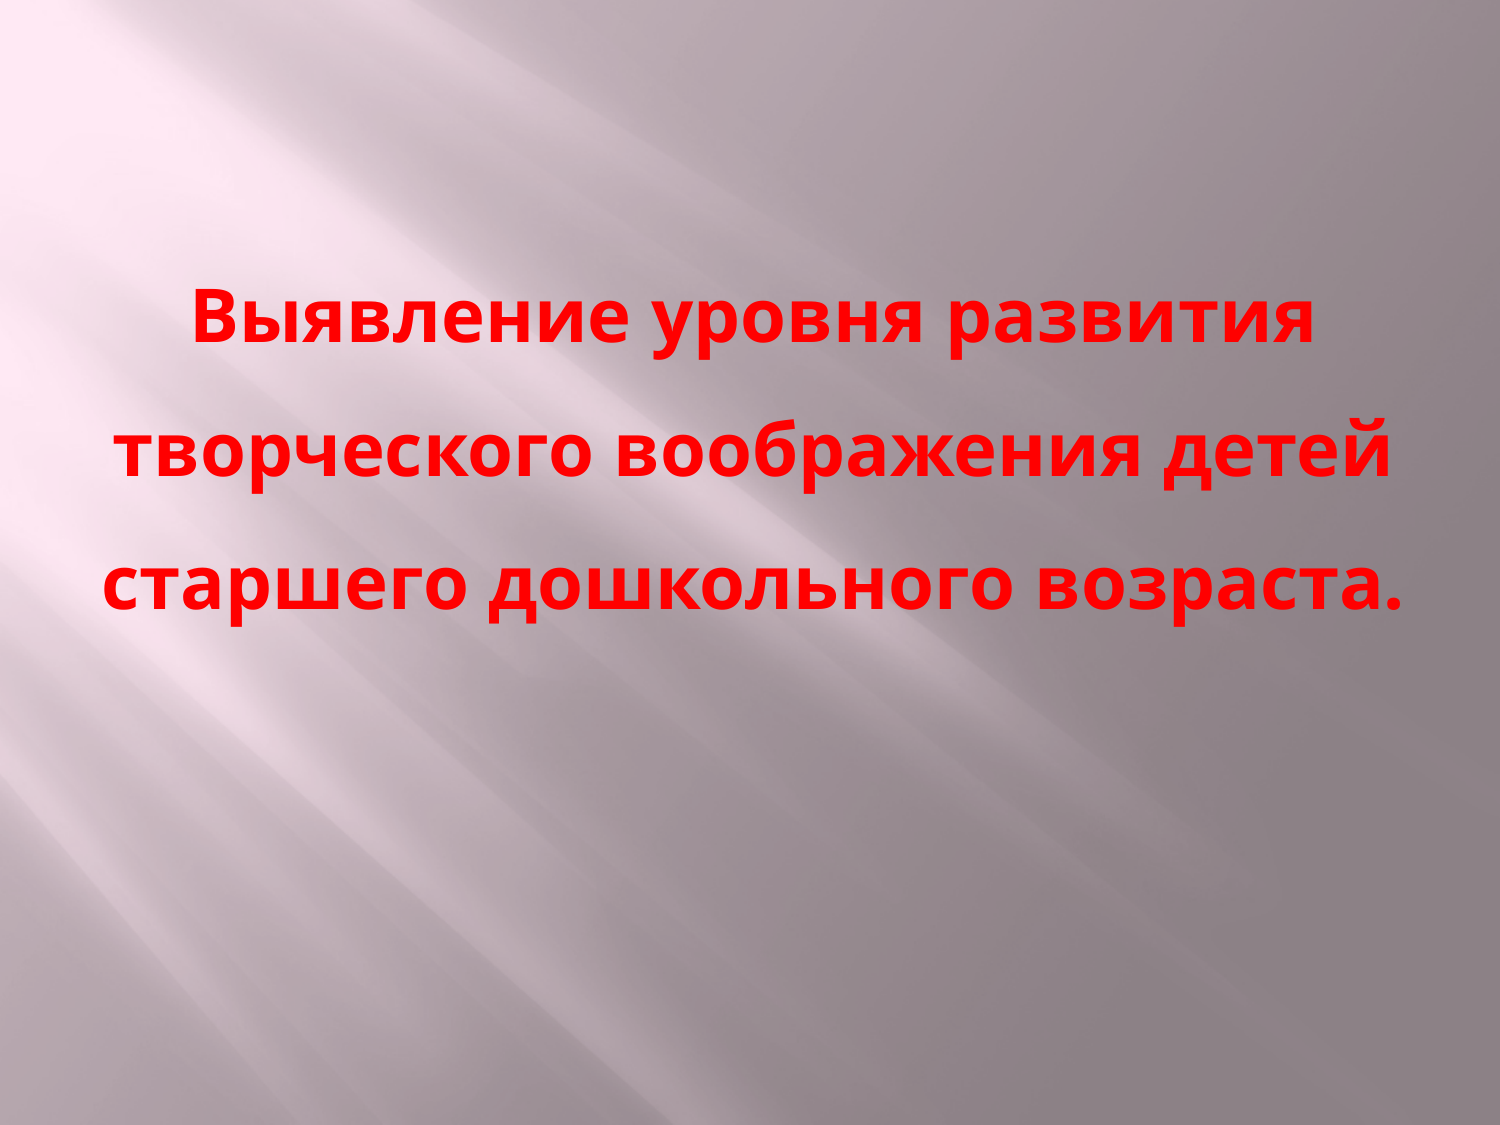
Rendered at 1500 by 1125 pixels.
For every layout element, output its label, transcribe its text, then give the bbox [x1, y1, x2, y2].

title Выявление уровня развития творческого воображения детей старшего дошкольного возраста. [82, 152, 1425, 786]
